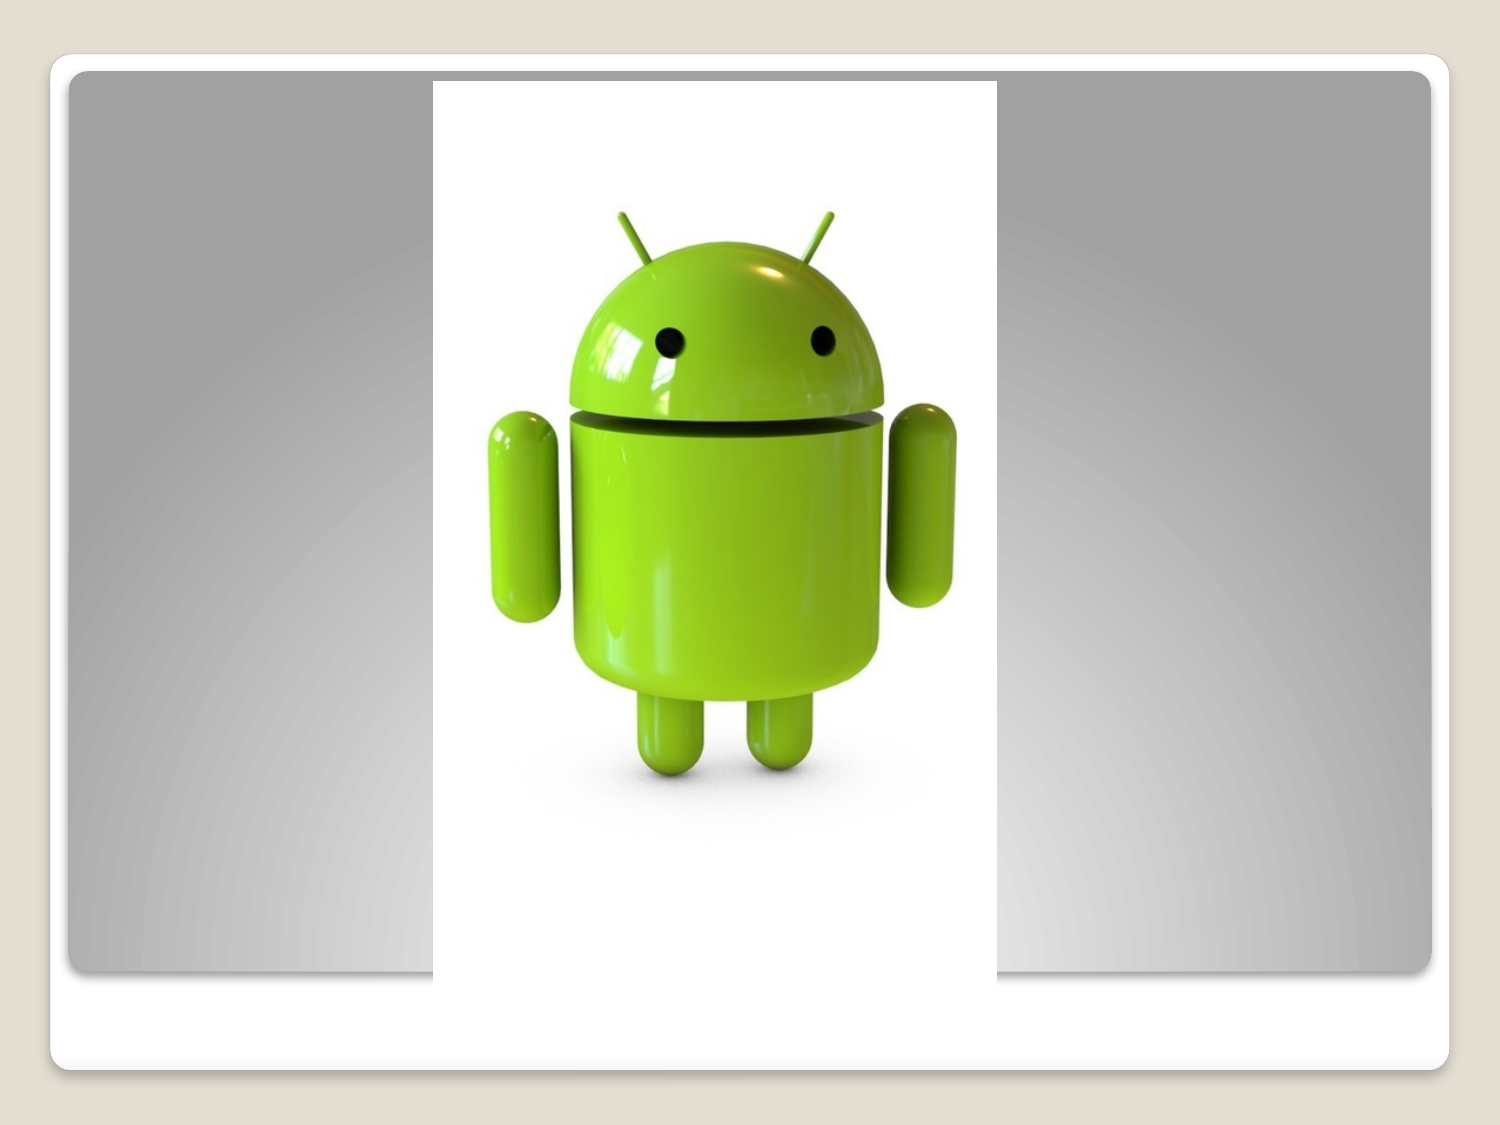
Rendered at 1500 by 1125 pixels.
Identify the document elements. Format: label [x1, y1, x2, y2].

list [433, 81, 997, 1020]
